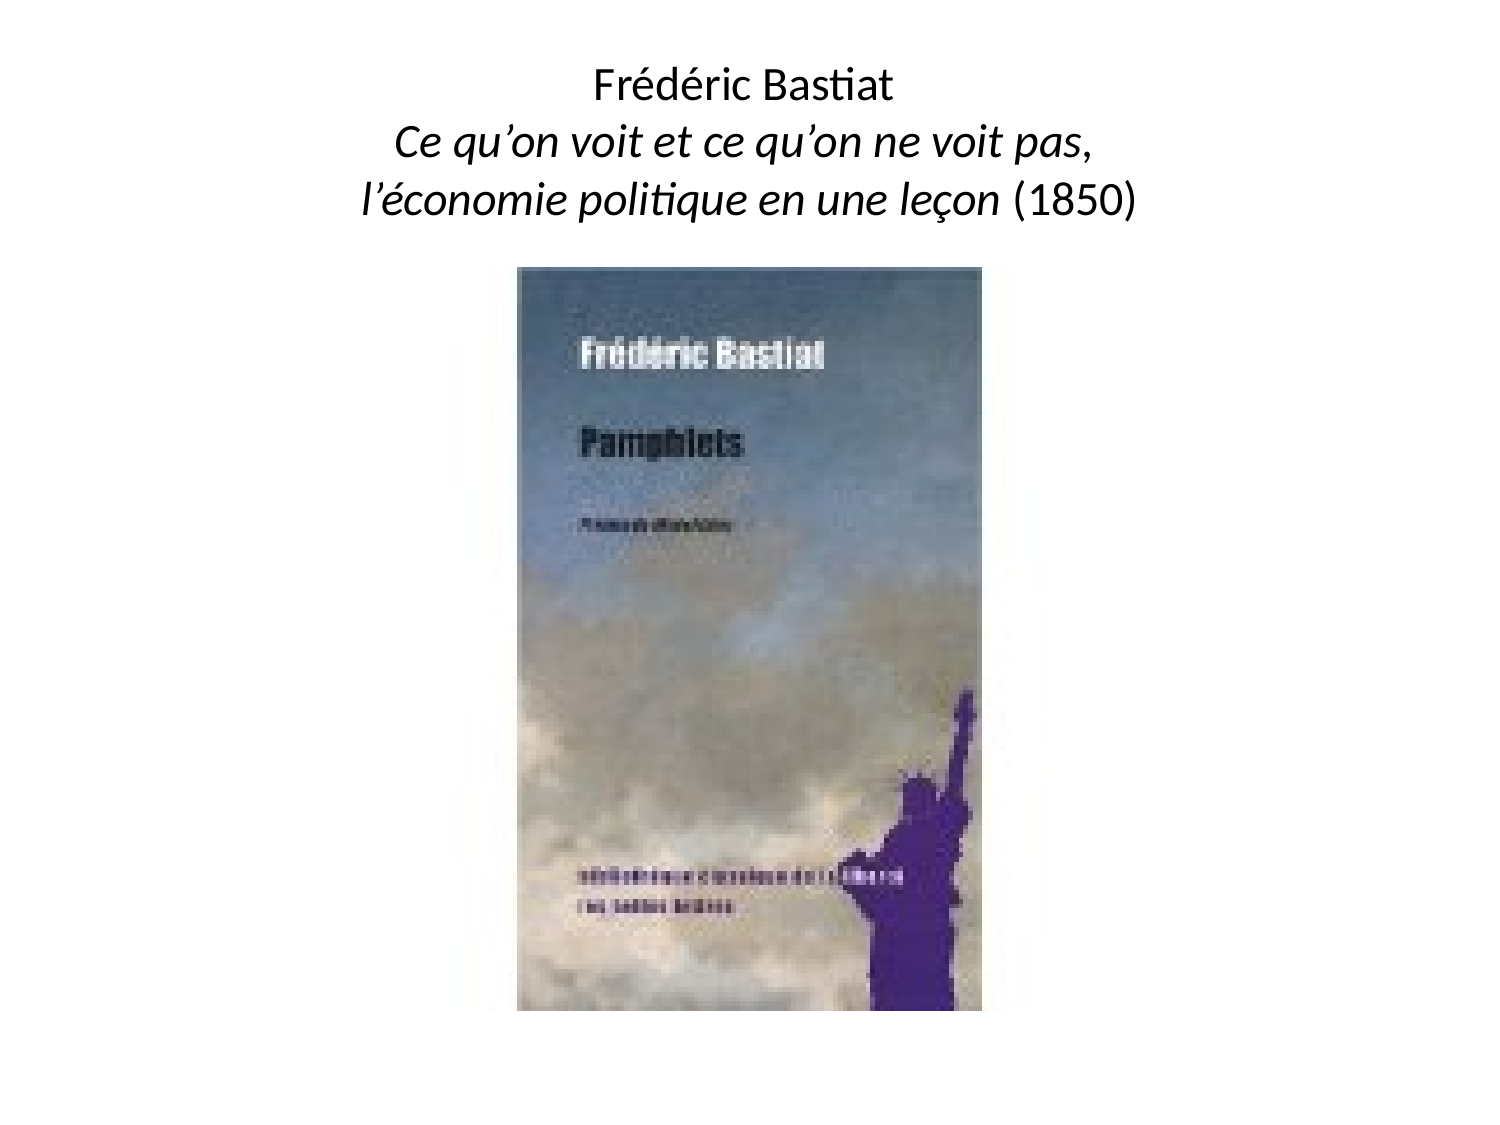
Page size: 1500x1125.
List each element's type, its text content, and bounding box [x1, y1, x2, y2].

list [74, 267, 1426, 1011]
title Frédéric Bastiat Ce qu’on voit et ce qu’on ne voit pas, l’économie politique en une leçon (1850) [75, 45, 1425, 233]
